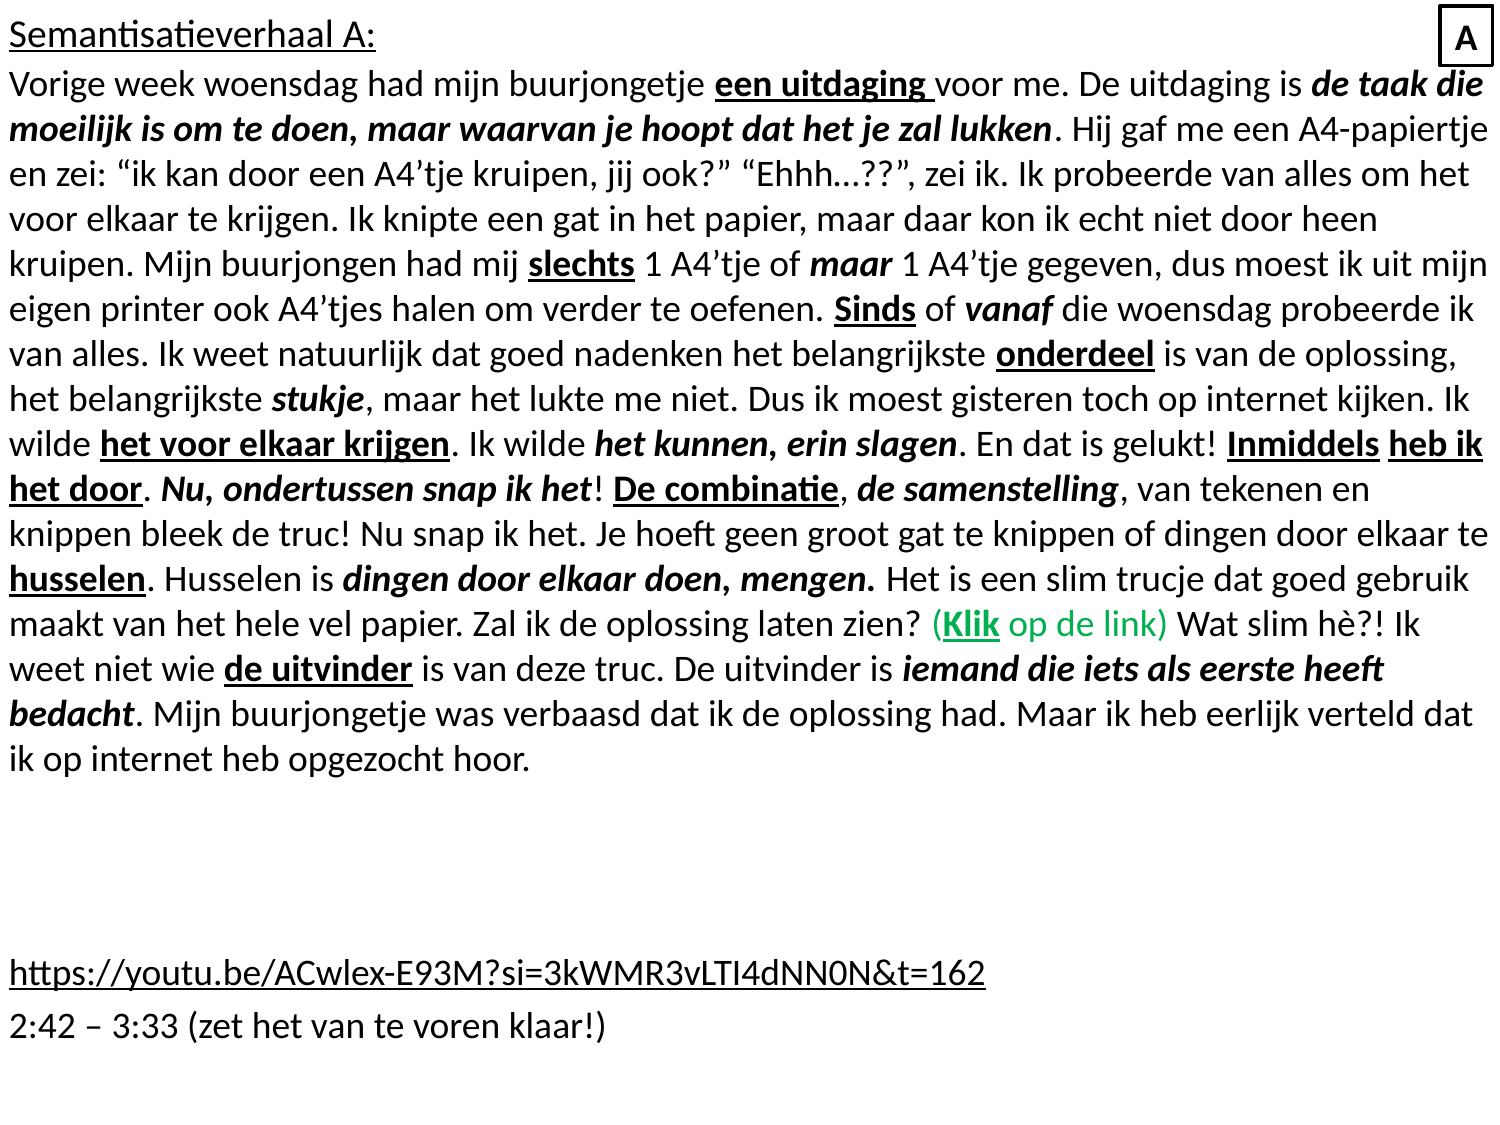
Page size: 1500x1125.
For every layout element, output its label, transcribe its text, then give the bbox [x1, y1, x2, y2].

text_box A [1440, 5, 1493, 66]
list Semantisatieverhaal A: Vorige week woensdag had mijn buurjongetje een uitdaging voor me. De uitdaging is de taak die moeilijk is om te doen, maar waarvan je hoopt dat het je zal lukken. Hij gaf me een A4-papiertje en zei: “ik kan door een A4’tje kruipen, jij ook?” “Ehhh…??”, zei ik. Ik probeerde van alles om het voor elkaar te krijgen. Ik knipte een gat in het papier, maar daar kon ik echt niet door heen kruipen. Mijn buurjongen had mij slechts 1 A4’tje of maar 1 A4’tje gegeven, dus moest ik uit mijn eigen printer ook A4’tjes halen om verder te oefenen. Sinds of vanaf die woensdag probeerde ik van alles. Ik weet natuurlijk dat goed nadenken het belangrijkste onderdeel is van de oplossing, het belangrijkste stukje, maar het lukte me niet. Dus ik moest gisteren toch op internet kijken. Ik wilde het voor elkaar krijgen. Ik wilde het kunnen, erin slagen. En dat is gelukt! Inmiddels heb ik het door. Nu, ondertussen snap ik het! De combinatie, de samenstelling, van tekenen en knippen bleek de truc! Nu snap ik het. Je hoeft geen groot gat te knippen of dingen door elkaar te husselen. Husselen is dingen door elkaar doen, mengen. Het is een slim trucje dat goed gebruik maakt van het hele vel papier. Zal ik de oplossing laten zien? (Klik op de link) Wat slim hè?! Ik weet niet wie de uitvinder is van deze truc. De uitvinder is iemand die iets als eerste heeft bedacht. Mijn buurjongetje was verbaasd dat ik de oplossing had. Maar ik heb eerlijk verteld dat ik op internet heb opgezocht hoor. https://youtu.be/ACwlex-E93M?si=3kWMR3vLTI4dNN0N&t=162 2:42 – 3:33 (zet het van te voren klaar!) [0, 0, 1500, 1125]
